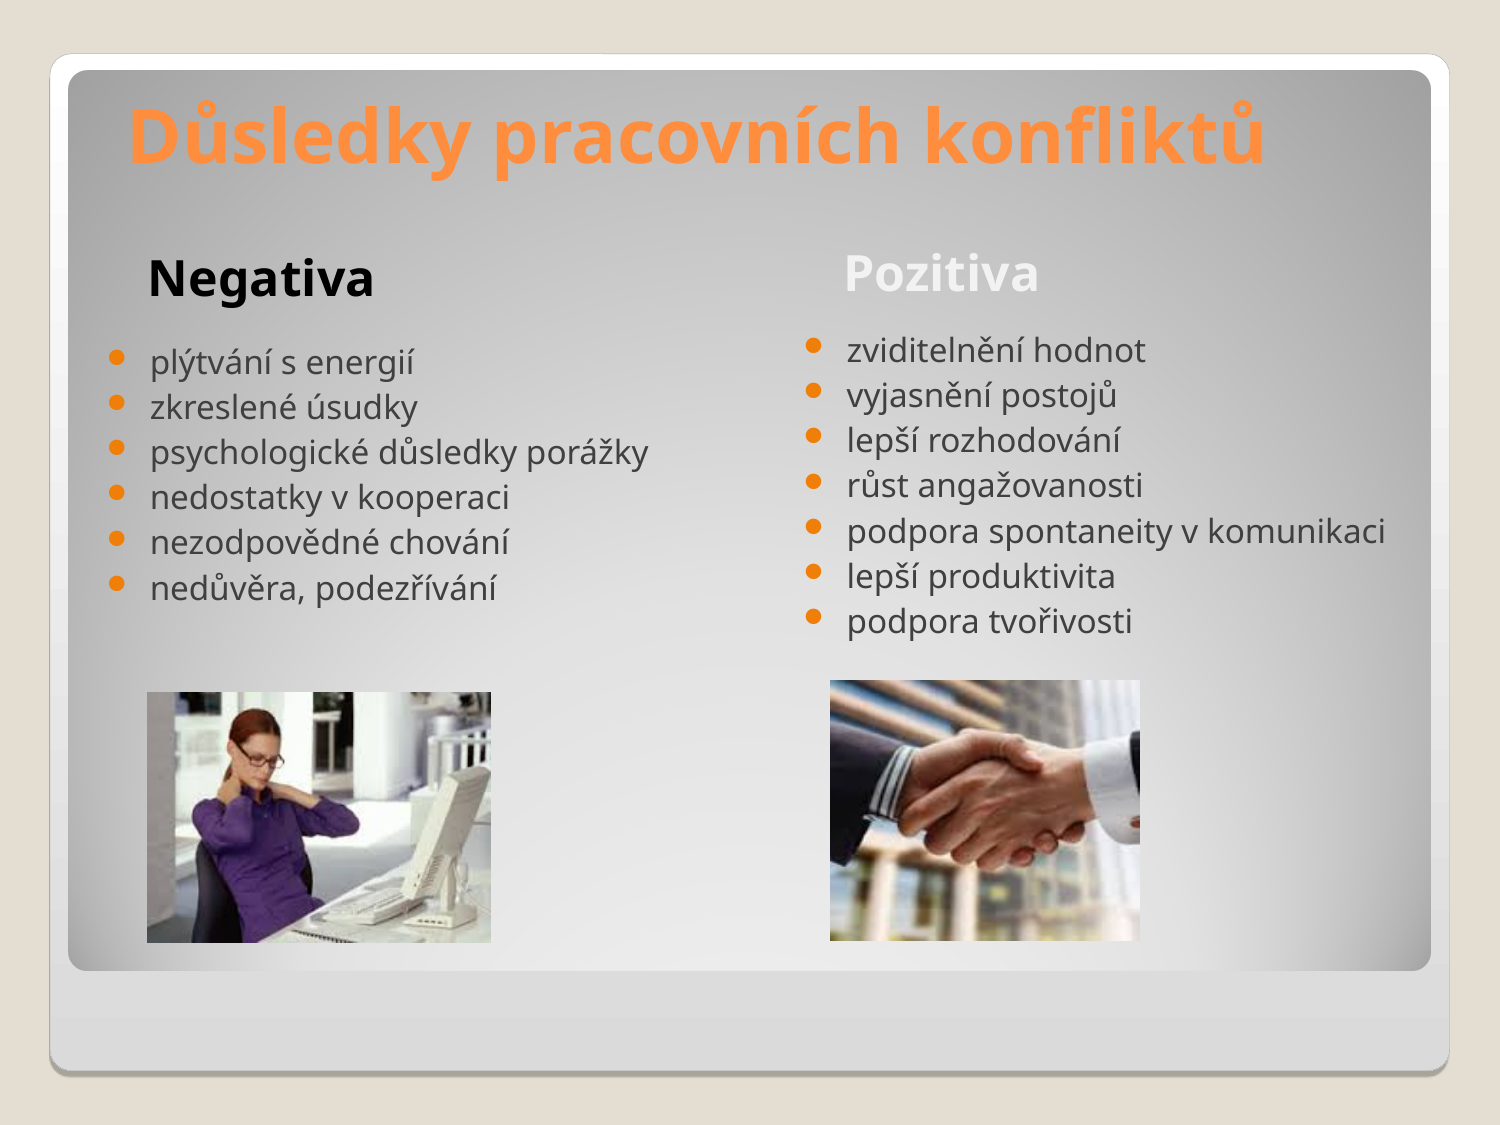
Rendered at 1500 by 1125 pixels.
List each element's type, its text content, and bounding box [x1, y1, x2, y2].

text_box zviditelnění hodnot vyjasnění postojů lepší rozhodování růst angažovanosti podpora spontaneity v komunikaci lepší produktivita podpora tvořivosti [773, 314, 1471, 717]
picture [67, 69, 1432, 972]
text_box Důsledky pracovních konfliktů [112, 78, 1455, 187]
text_box plýtvání s energií zkreslené úsudky psychologické důsledky porážky nedostatky v kooperaci nezodpovědné chování nedůvěra, podezřívání [76, 326, 722, 657]
text_box Pozitiva [820, 207, 1105, 314]
text_box Negativa [123, 207, 431, 326]
